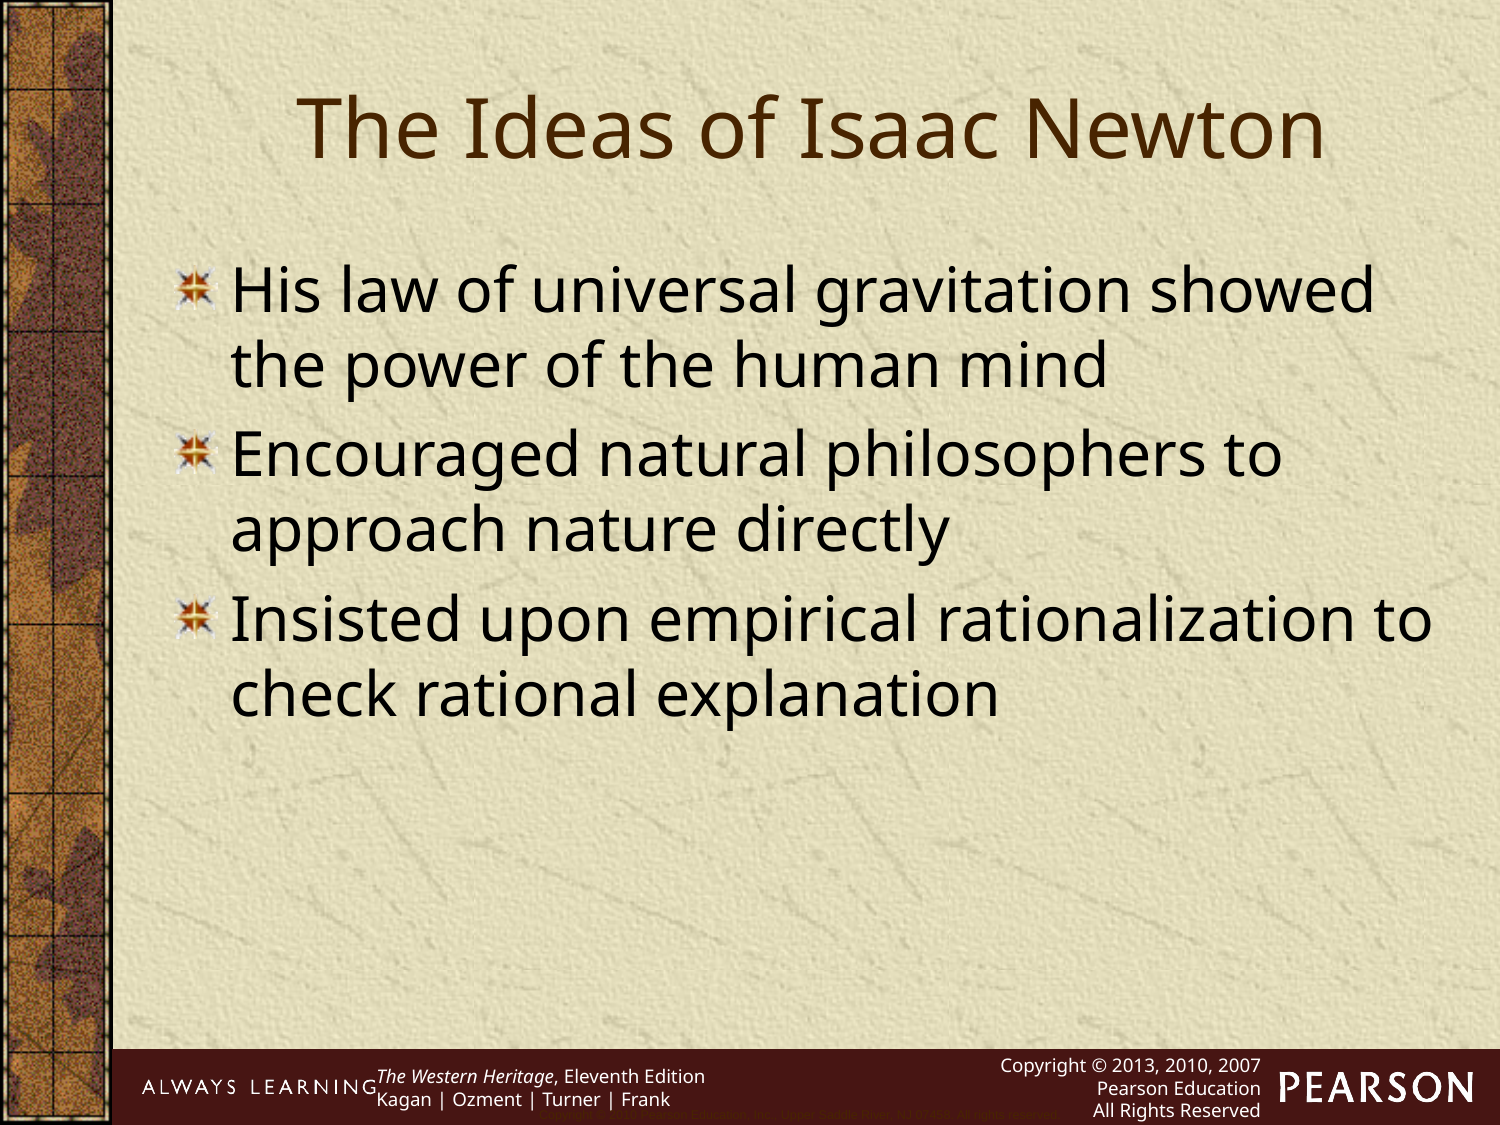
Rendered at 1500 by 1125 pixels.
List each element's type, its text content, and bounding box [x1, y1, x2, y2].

picture [0, 0, 1500, 1125]
title The Ideas of Isaac Newton [136, 11, 1488, 238]
list His law of universal gravitation showed the power of the human mind Encouraged natural philosophers to approach nature directly Insisted upon empirical rationalization to check rational explanation [173, 249, 1450, 1026]
